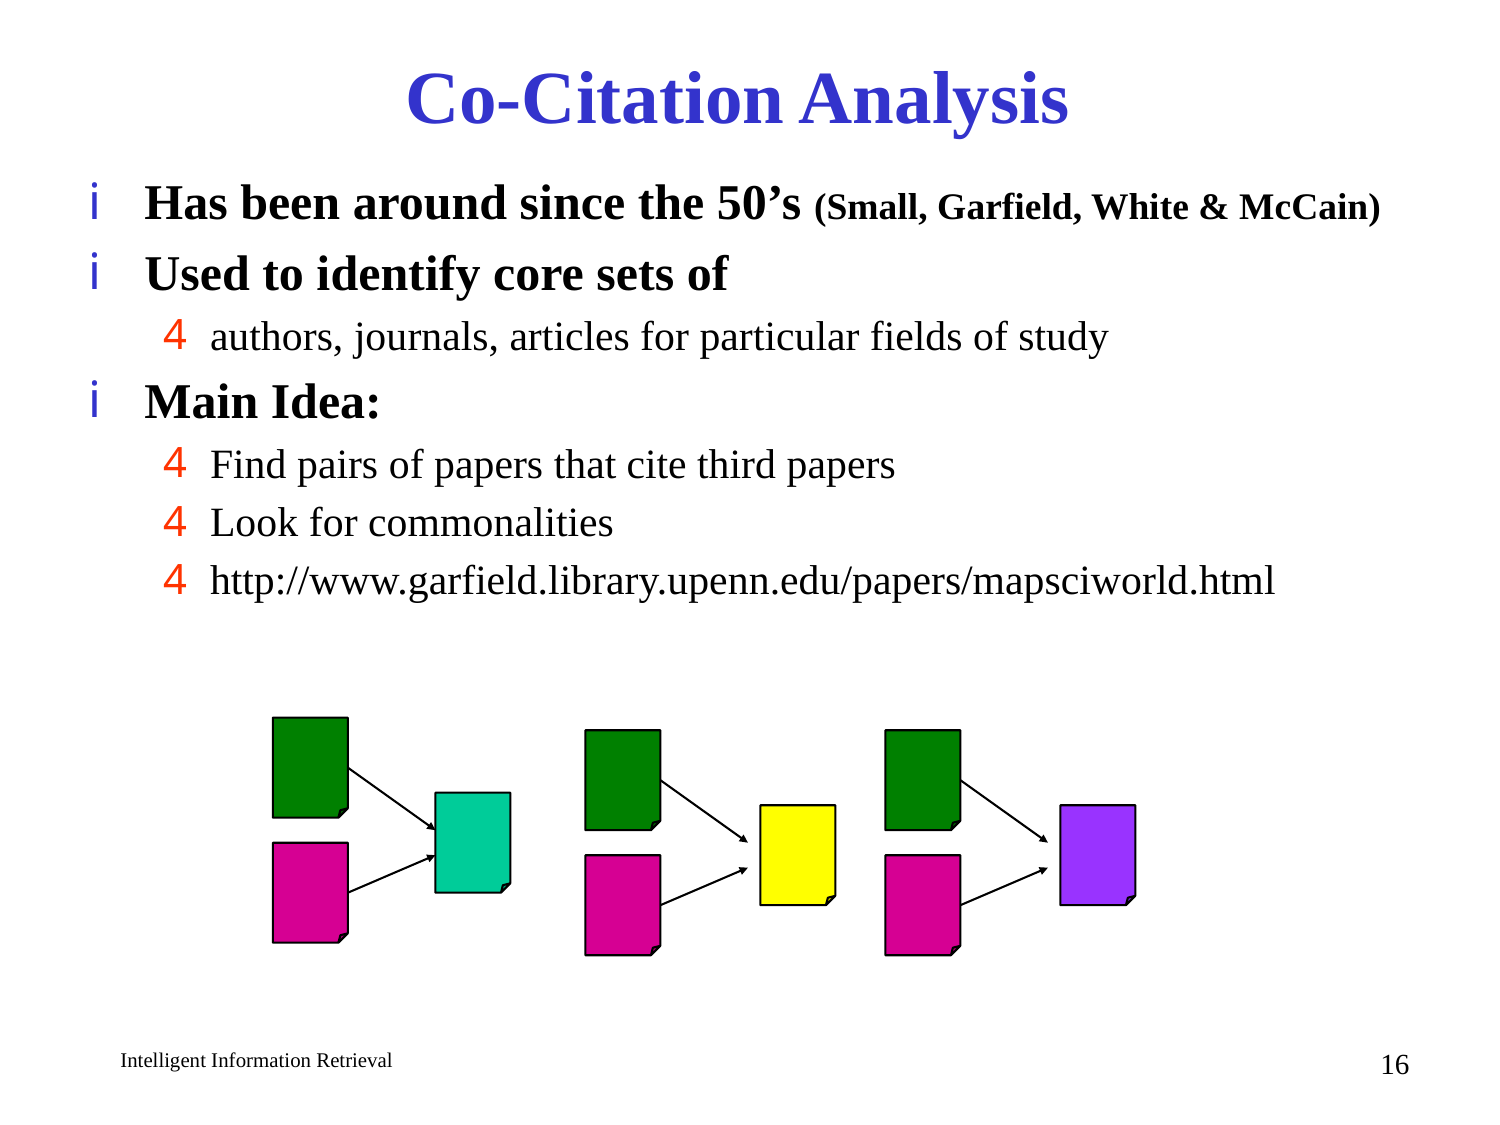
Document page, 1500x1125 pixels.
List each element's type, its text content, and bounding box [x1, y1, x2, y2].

text_box [435, 792, 511, 893]
text_box [885, 730, 961, 831]
text_box [885, 855, 961, 956]
text_box [660, 780, 748, 843]
text_box [272, 842, 348, 943]
text_box [960, 780, 1048, 843]
text_box [1060, 805, 1136, 906]
slide_number 16 [1112, 1037, 1426, 1076]
footer Intelligent Information Retrieval [105, 1039, 669, 1078]
text_box [760, 805, 836, 906]
text_box [272, 717, 348, 818]
text_box [960, 867, 1048, 906]
list Has been around since the 50’s (Small, Garfield, White & McCain) Used to identify core sets of authors, journals, articles for particular fields of study Main Idea: Find pairs of papers that cite third papers Look for commonalities http://www.garfield.library.upenn.edu/papers/mapsciworld.html [73, 162, 1408, 759]
text_box [585, 730, 661, 831]
title Co-Citation Analysis [99, 0, 1375, 162]
text_box [347, 854, 436, 893]
text_box [347, 767, 436, 831]
text_box [660, 867, 748, 906]
text_box [585, 855, 661, 956]
